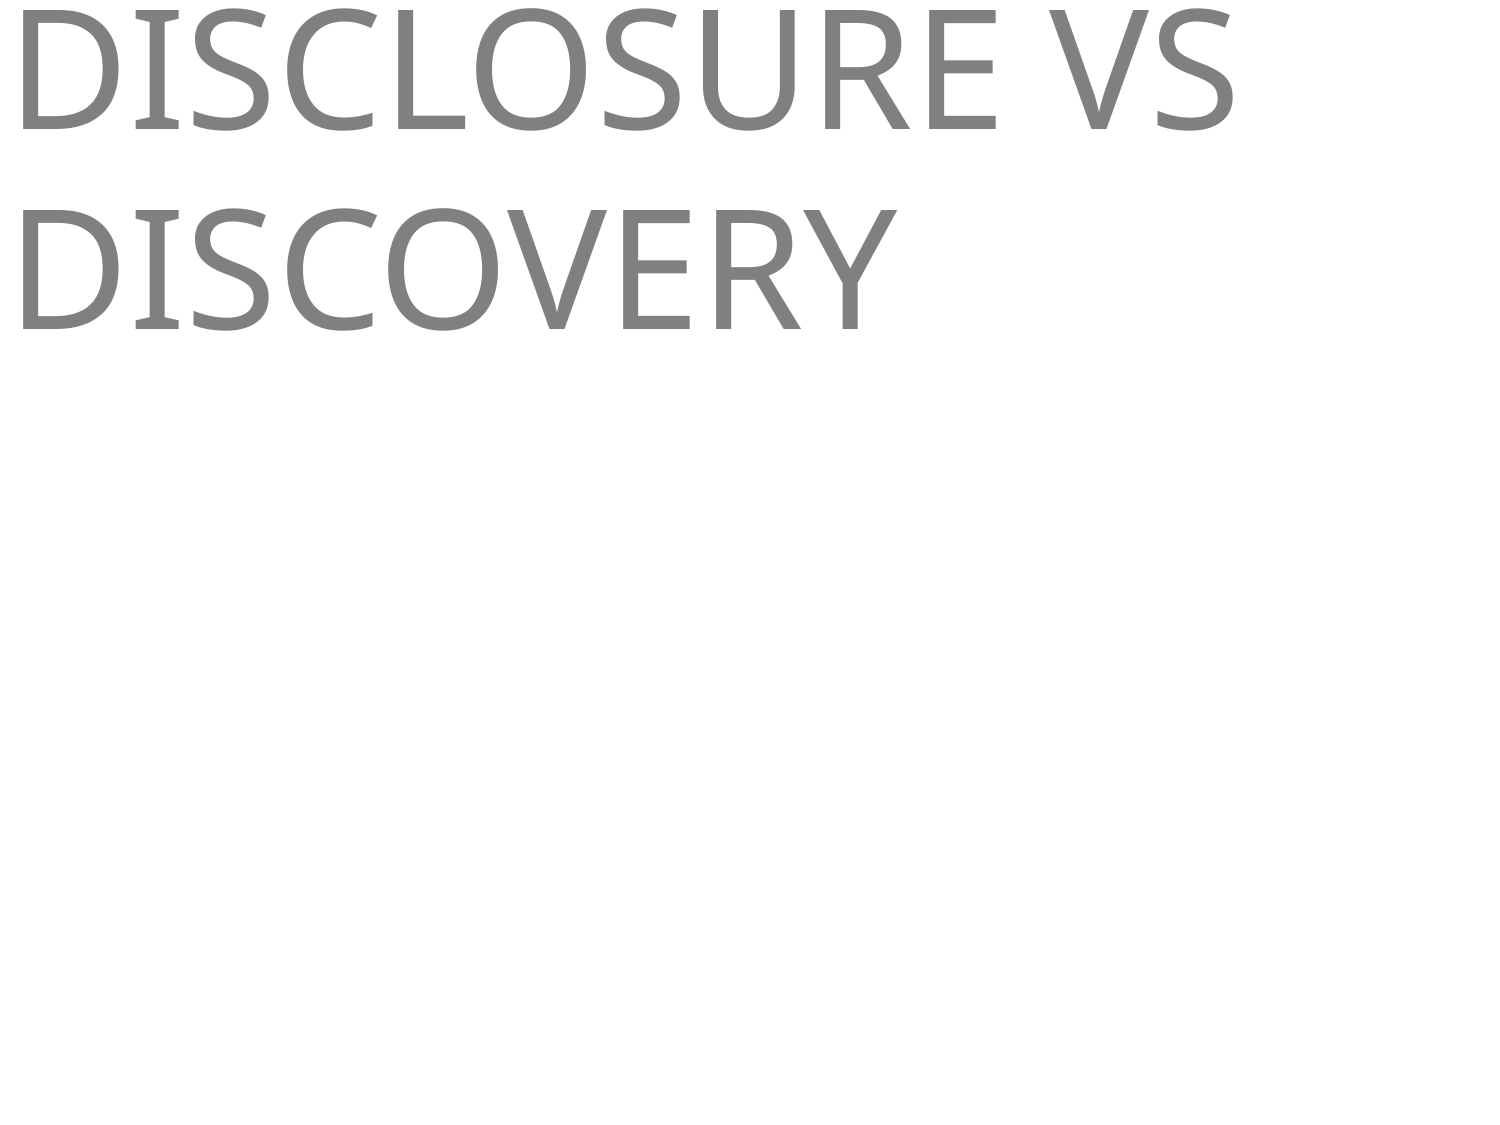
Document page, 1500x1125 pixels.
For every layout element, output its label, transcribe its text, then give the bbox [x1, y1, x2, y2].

title Disclosure vs discovery [0, 0, 1500, 165]
